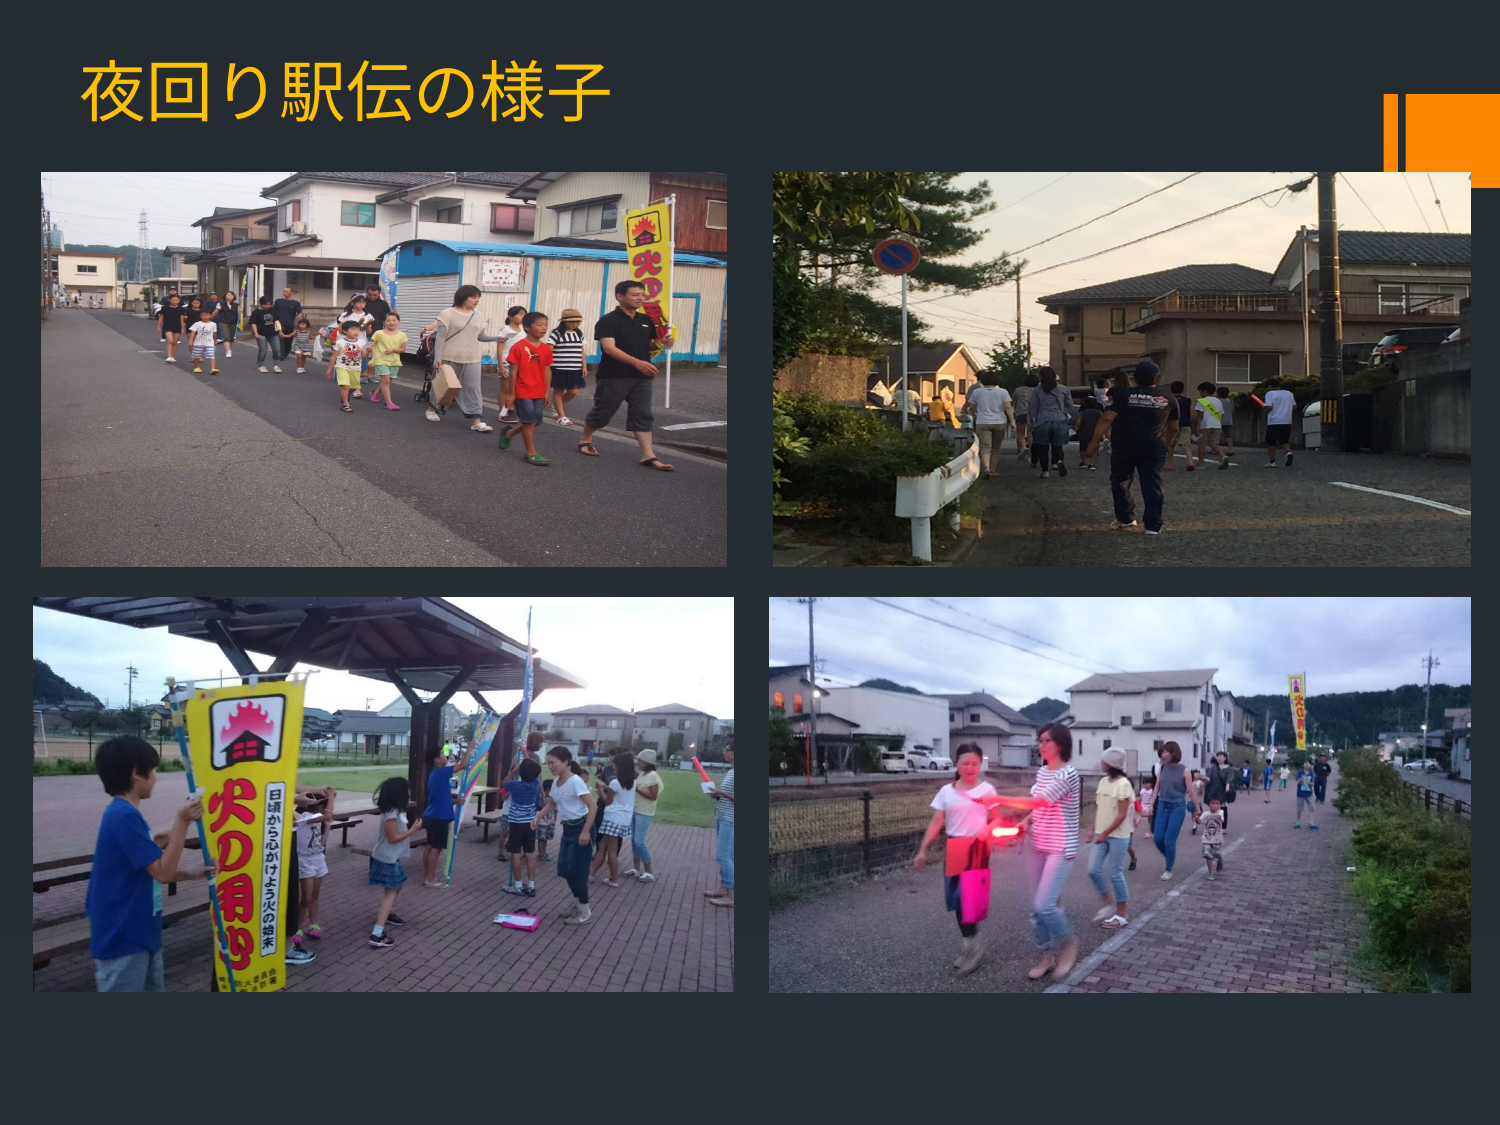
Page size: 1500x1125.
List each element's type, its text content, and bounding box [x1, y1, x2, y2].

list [769, 597, 1472, 993]
picture [40, 172, 727, 568]
picture [773, 172, 1472, 568]
text_box 夜回り駅伝の様子 [64, 42, 703, 138]
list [33, 597, 735, 993]
